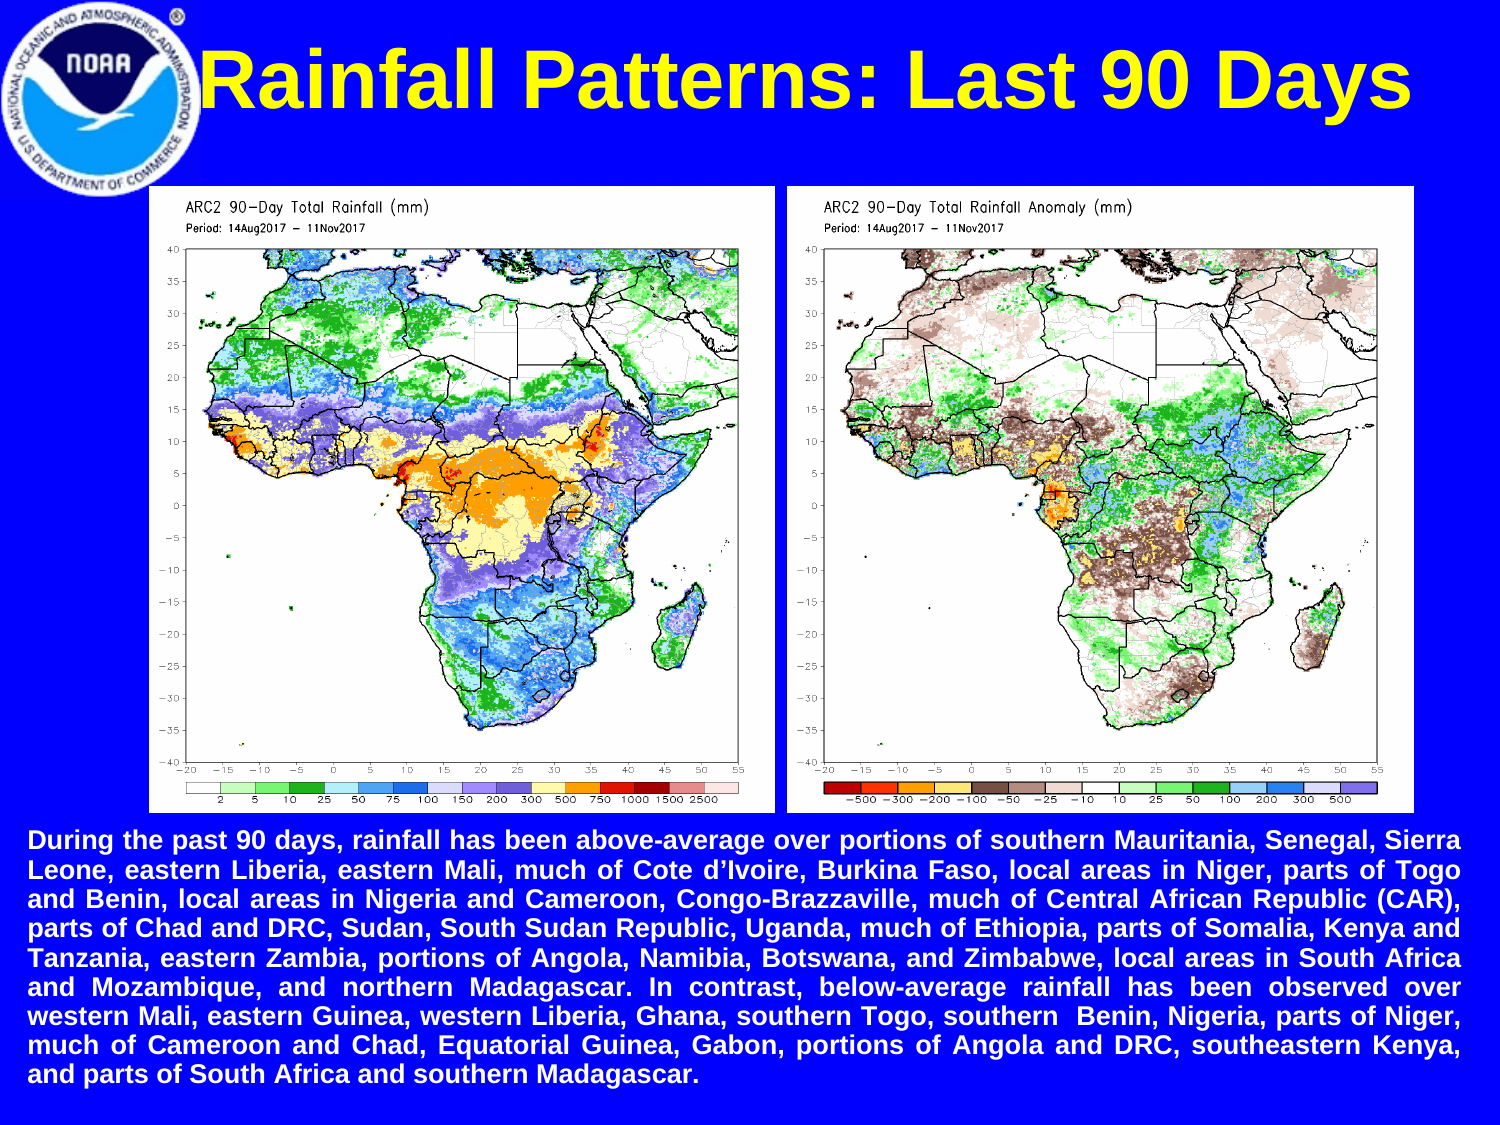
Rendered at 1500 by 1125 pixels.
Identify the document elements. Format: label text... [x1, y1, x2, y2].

title Rainfall Patterns: Last 90 Days [174, 0, 1438, 150]
text_box During the past 90 days, rainfall has been above-average over portions of southern Mauritania, Senegal, Sierra Leone, eastern Liberia, eastern Mali, much of Cote d’Ivoire, Burkina Faso, local areas in Niger, parts of Togo and Benin, local areas in Nigeria and Cameroon, Congo-Brazzaville, much of Central African Republic (CAR), parts of Chad and DRC, Sudan, South Sudan Republic, Uganda, much of Ethiopia, parts of Somalia, Kenya and Tanzania, eastern Zambia, portions of Angola, Namibia, Botswana, and Zimbabwe, local areas in South Africa and Mozambique, and northern Madagascar. In contrast, below-average rainfall has been observed over western Mali, eastern Guinea, western Liberia, Ghana, southern Togo, southern Benin, Nigeria, parts of Niger, much of Cameroon and Chad, Equatorial Guinea, Gabon, portions of Angola and DRC, southeastern Kenya, and parts of South Africa and southern Madagascar. [12, 819, 1475, 1098]
picture [0, 0, 775, 813]
picture [787, 186, 1413, 813]
